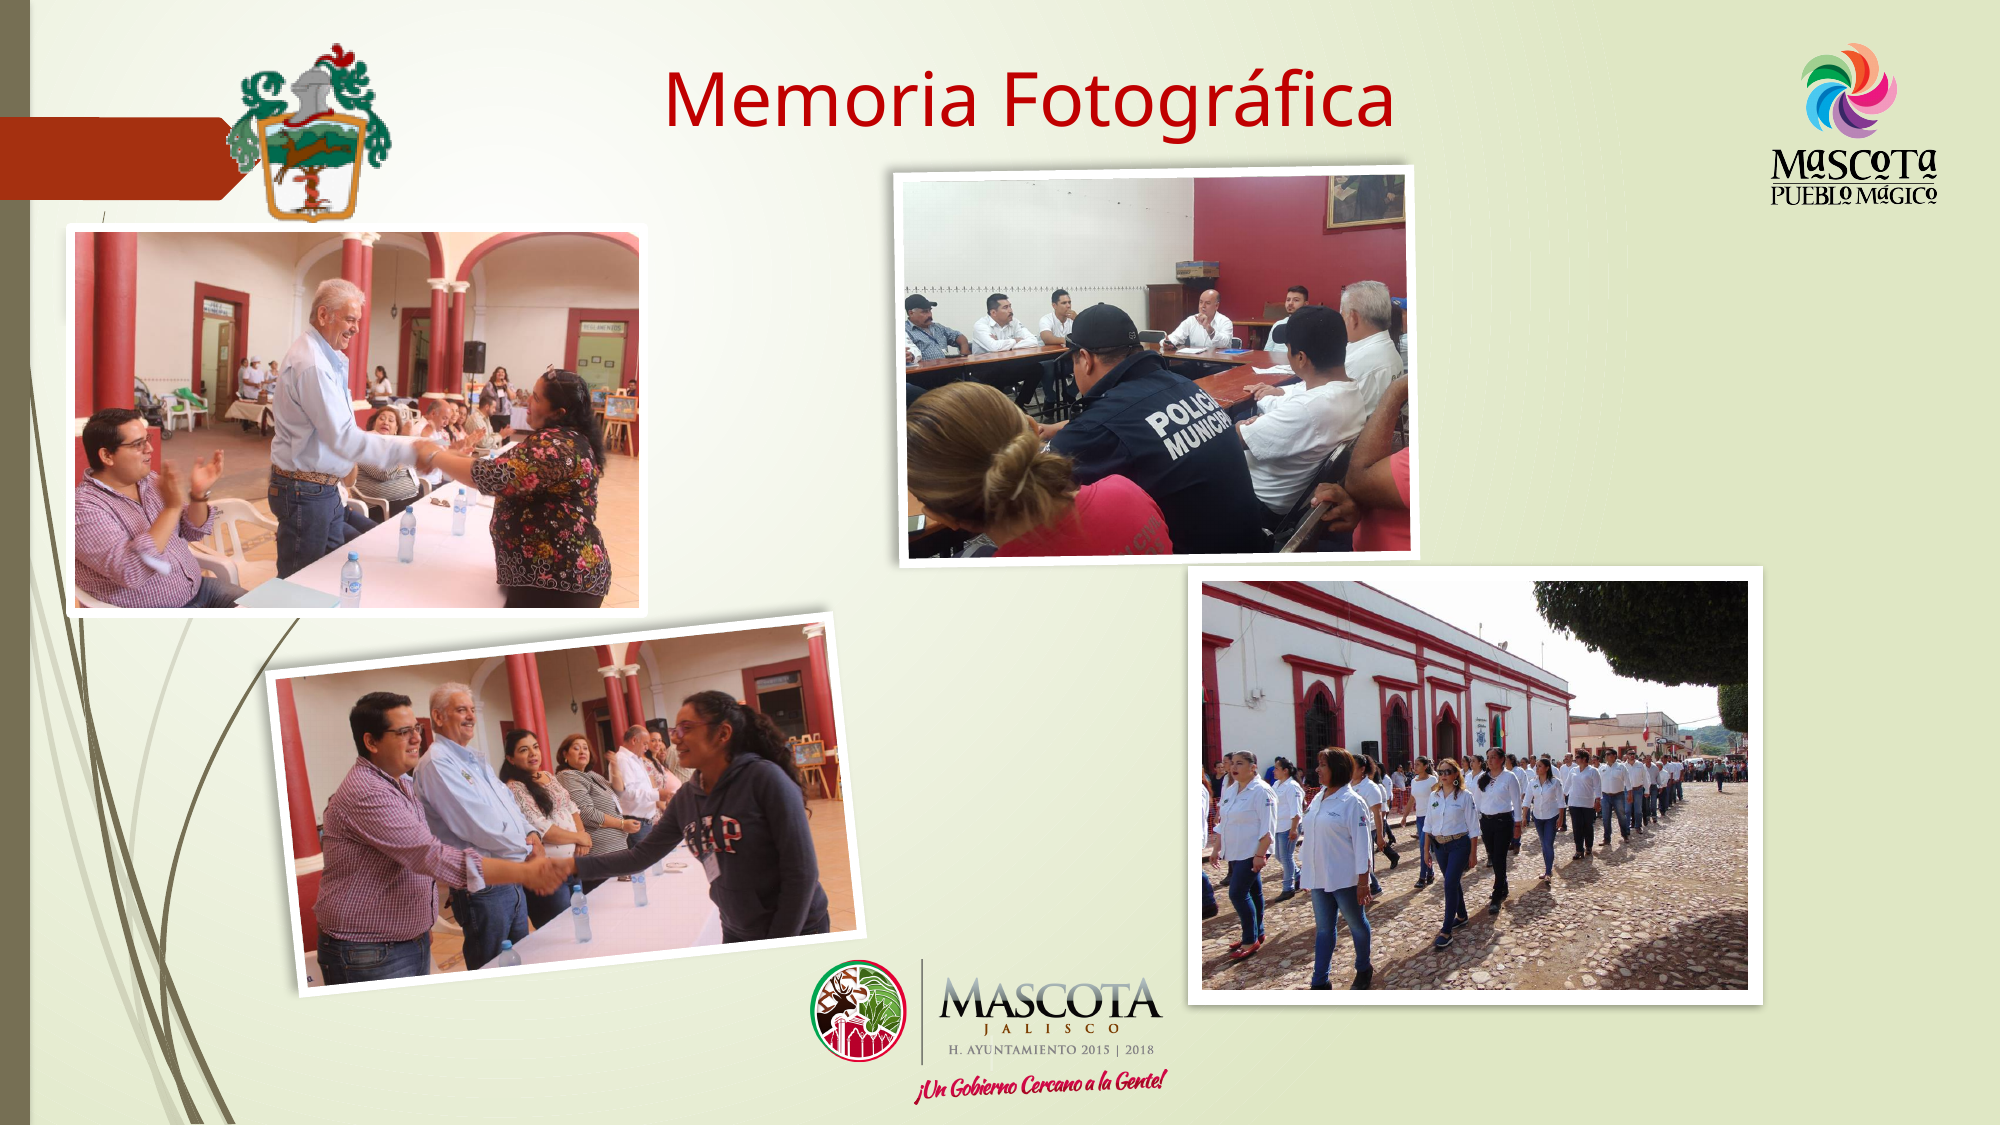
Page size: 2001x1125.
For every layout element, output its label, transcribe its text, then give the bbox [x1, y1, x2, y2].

picture [903, 175, 1410, 558]
picture [1201, 580, 1749, 991]
picture [225, 43, 393, 228]
picture [1770, 43, 1937, 205]
picture [276, 622, 1169, 1106]
text_box Memoria Fotográfica [393, 44, 1769, 150]
picture [74, 232, 639, 609]
